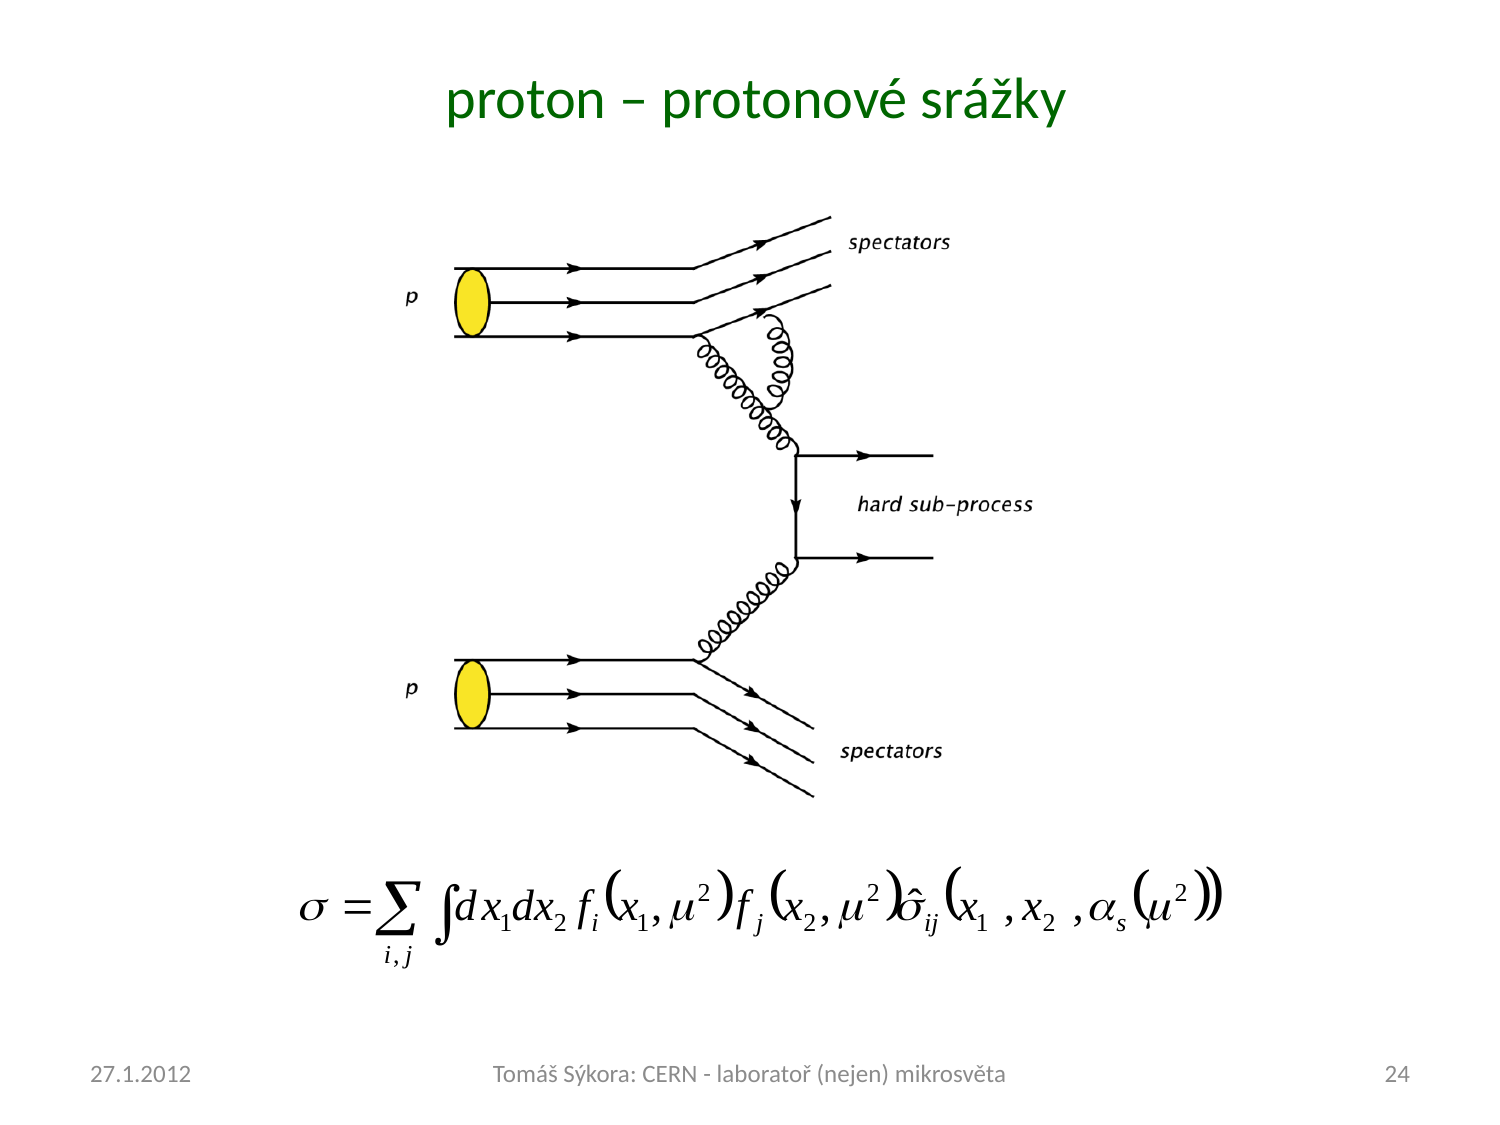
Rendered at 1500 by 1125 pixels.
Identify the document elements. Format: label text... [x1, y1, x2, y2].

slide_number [75, 1042, 425, 1103]
text_box proton – protonové srážky [431, 53, 1082, 112]
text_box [292, 865, 1223, 977]
slide_number 24 [1074, 1042, 1425, 1103]
picture [397, 113, 1093, 829]
footer Tomáš Sýkora: CERN - laboratoř (nejen) mikrosvěta [431, 1042, 1069, 1103]
